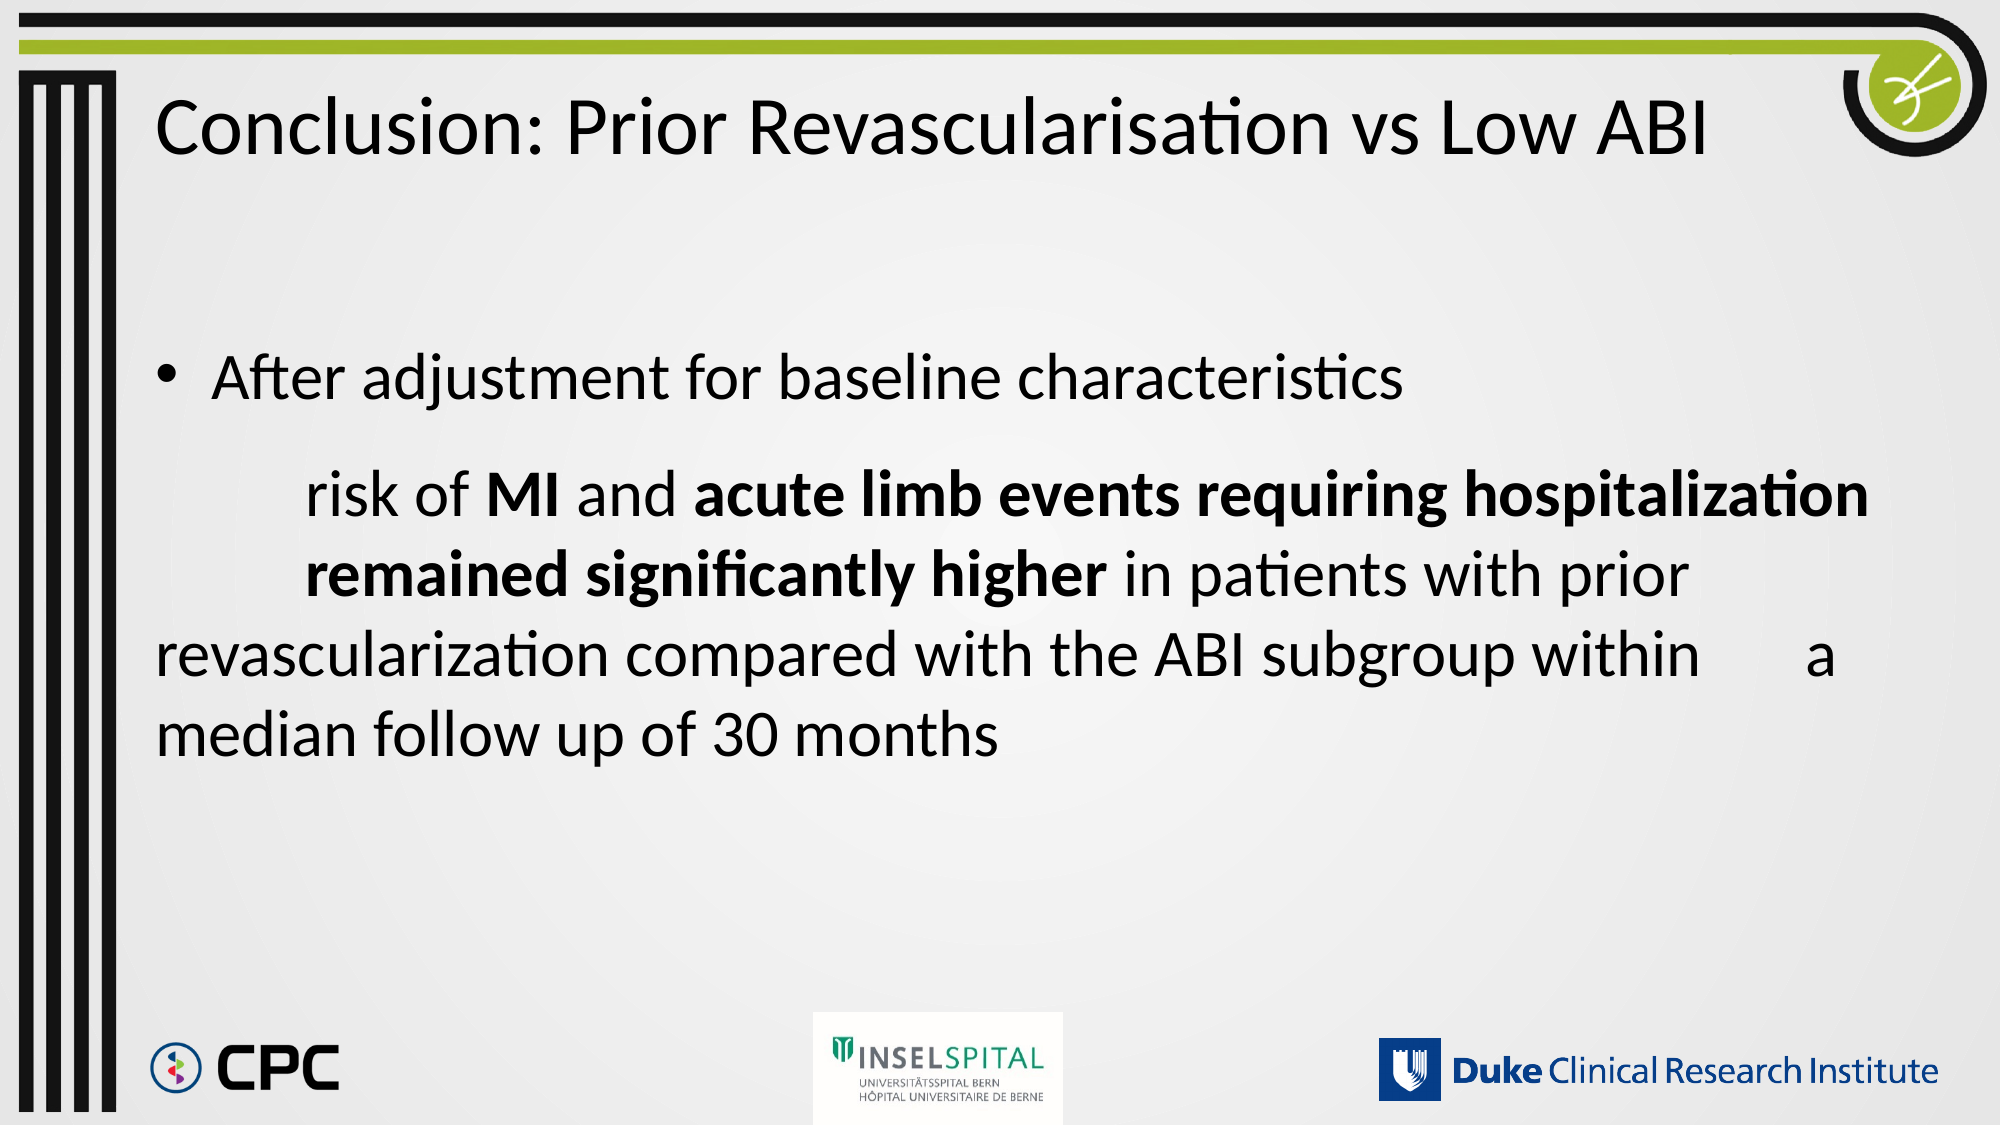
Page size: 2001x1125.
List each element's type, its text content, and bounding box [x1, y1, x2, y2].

list After adjustment for baseline characteristics risk of MI and acute limb events requiring hospitalization remained significantly higher in patients with prior revascularization compared with the ABI subgroup within a median follow up of 30 months [125, 324, 1900, 1068]
title Conclusion: Prior Revascularisation vs Low ABI [125, 75, 1825, 263]
picture [0, 0, 2000, 1125]
